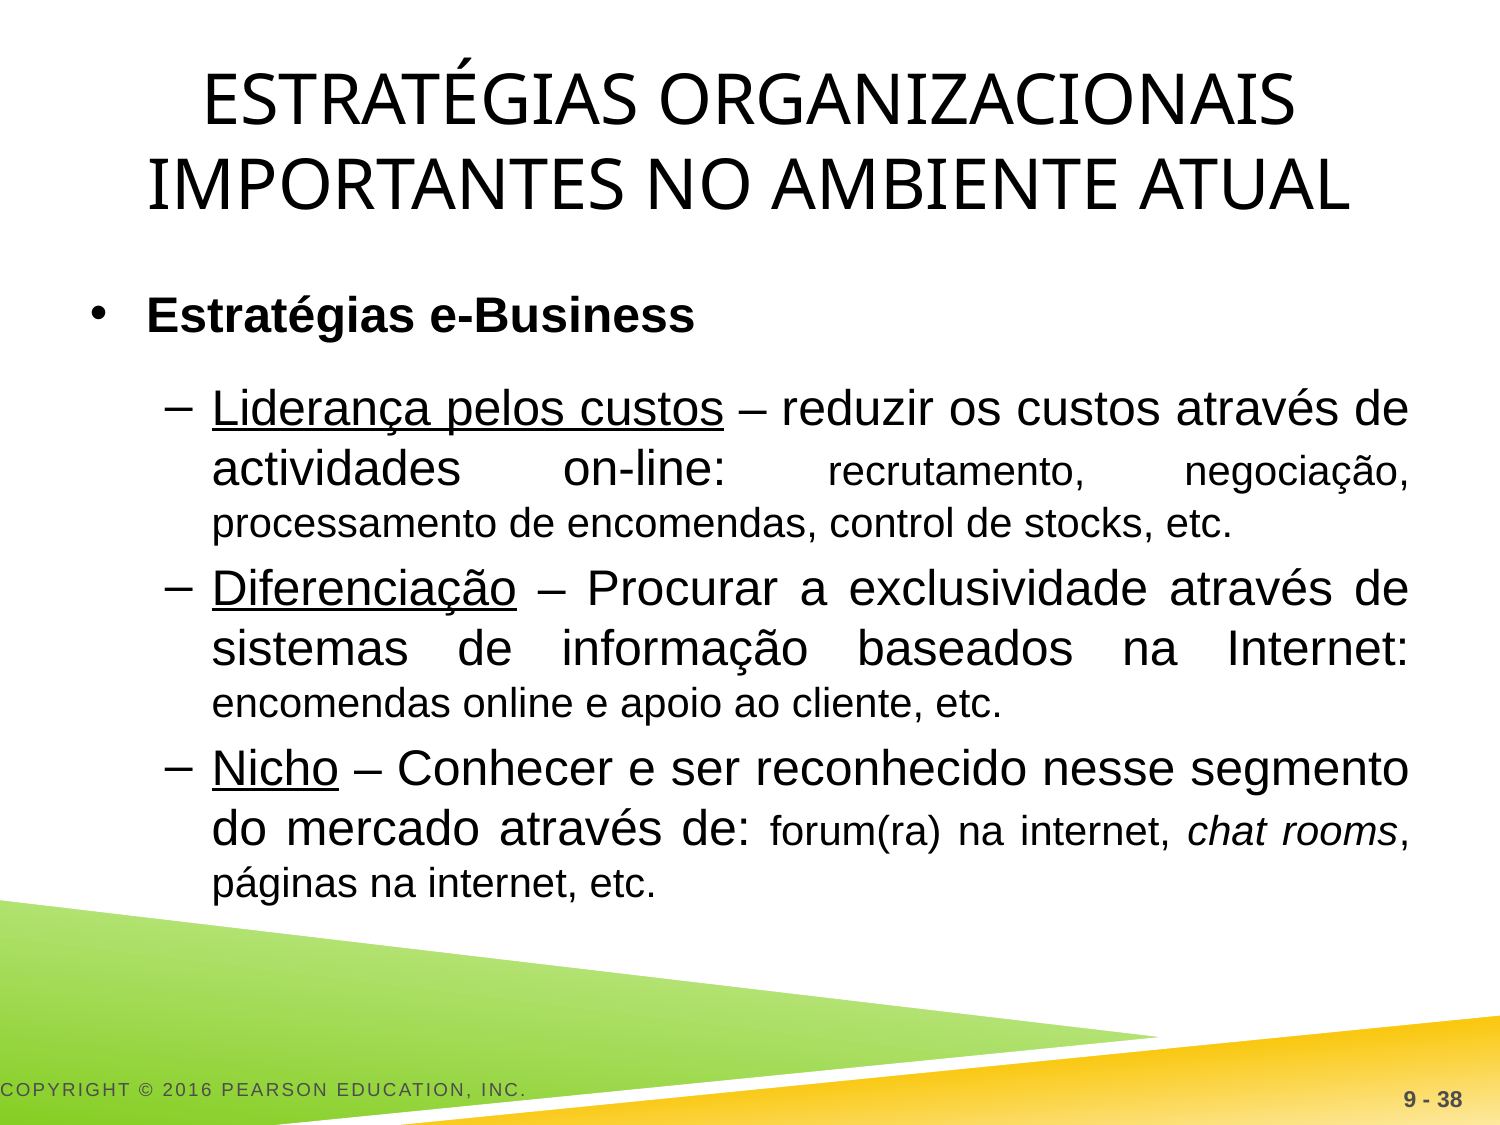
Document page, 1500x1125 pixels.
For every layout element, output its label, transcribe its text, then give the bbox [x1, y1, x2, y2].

slide_number 9 - 38 [1387, 1052, 1463, 1113]
footer Copyright © 2016 Pearson Education, Inc. [0, 1065, 650, 1100]
text_box Estratégias e-Business Liderança pelos custos – reduzir os custos através de actividades on-line: recrutamento, negociação, processamento de encomendas, control de stocks, etc. Diferenciação – Procurar a exclusividade através de sistemas de informação baseados na Internet: encomendas online e apoio ao cliente, etc. Nicho – Conhecer e ser reconhecido nesse segmento do mercado através de: forum(ra) na internet, chat rooms, páginas na internet, etc. [74, 275, 1425, 975]
title Estratégias organizacionais Importantes no ambiente atual [112, 45, 1388, 233]
